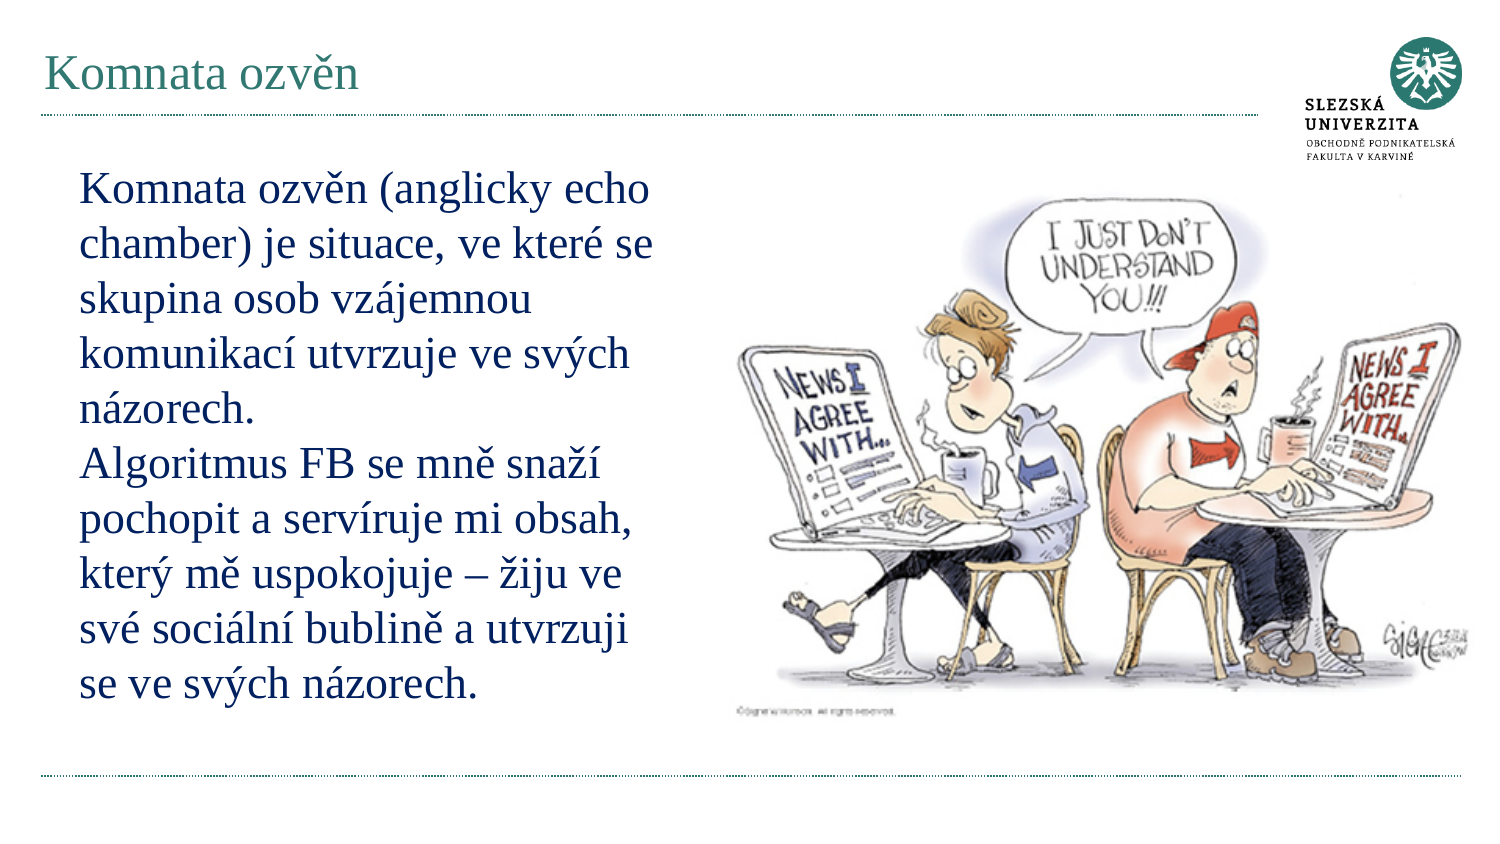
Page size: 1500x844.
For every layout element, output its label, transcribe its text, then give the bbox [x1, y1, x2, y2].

picture [726, 185, 1478, 775]
picture [1305, 37, 1462, 160]
title Komnata ozvěn [29, 32, 750, 116]
list Komnata ozvěn (anglicky echo chamber) je situace, ve které se skupina osob vzájemnou komunikací utvrzuje ve svých názorech. Algoritmus FB se mně snaží pochopit a servíruje mi obsah, který mě uspokojuje – žiju ve své sociální bublině a utvrzuji se ve svých názorech. [64, 150, 691, 647]
